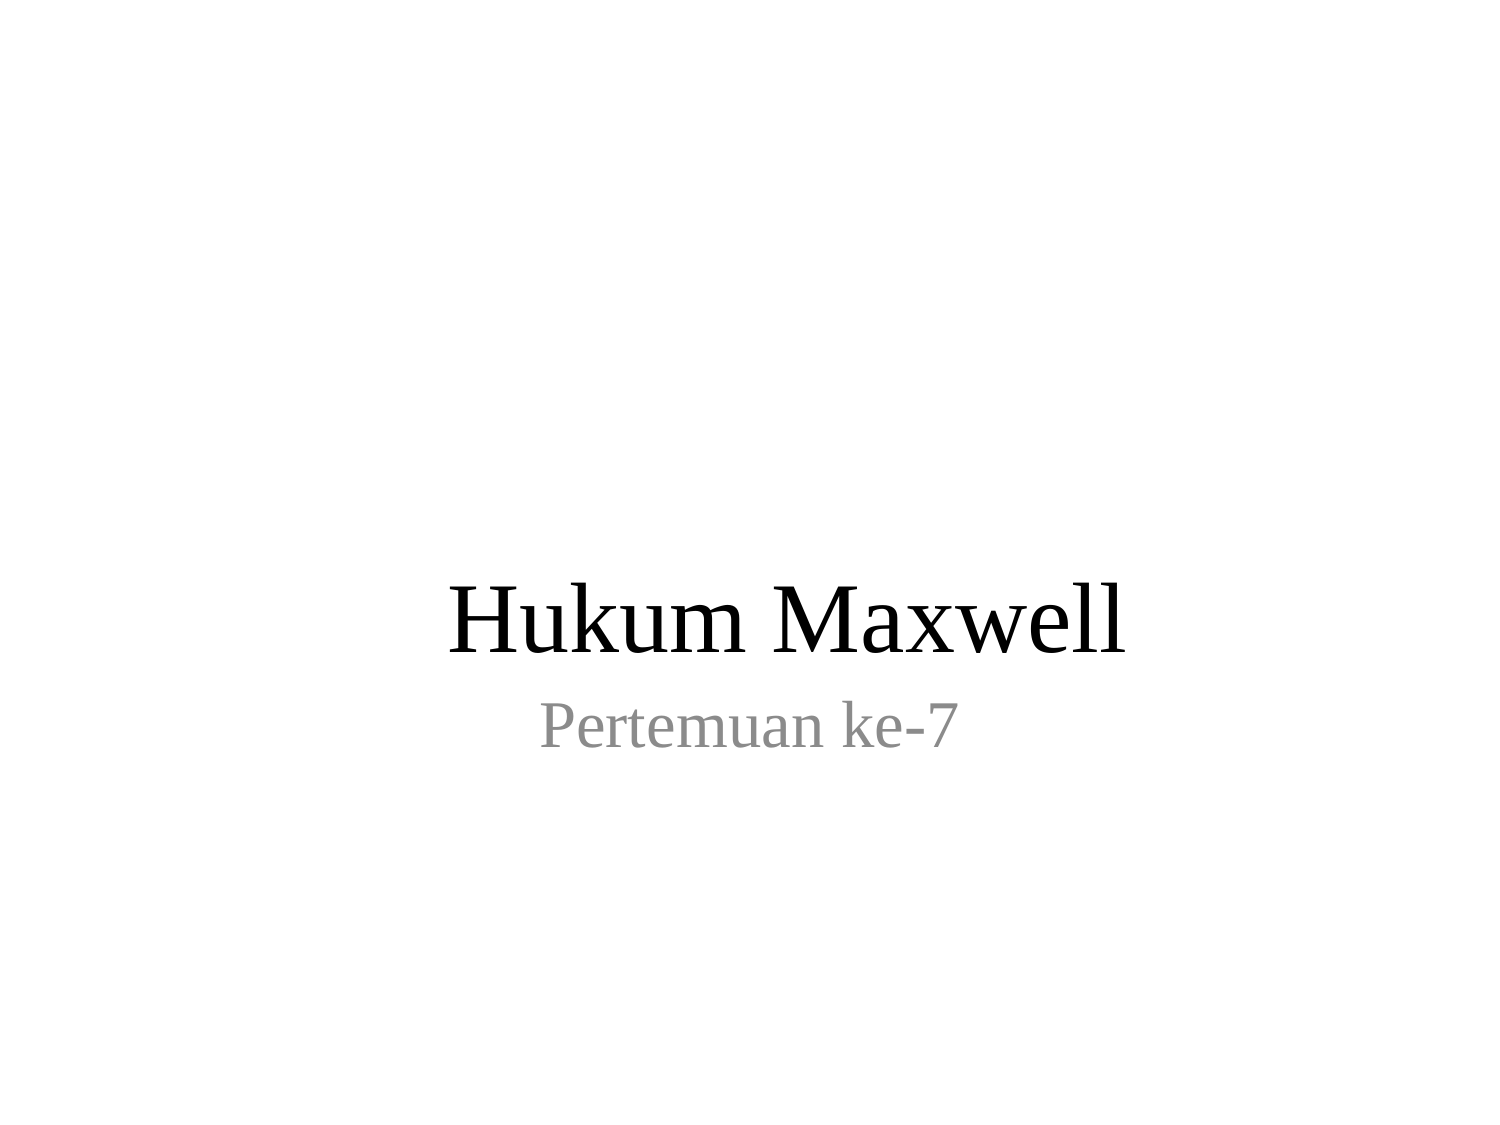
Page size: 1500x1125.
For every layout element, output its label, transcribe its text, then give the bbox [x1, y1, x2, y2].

title Hukum Maxwell [150, 451, 1425, 775]
subtitle Pertemuan ke-7 [225, 673, 1275, 961]
